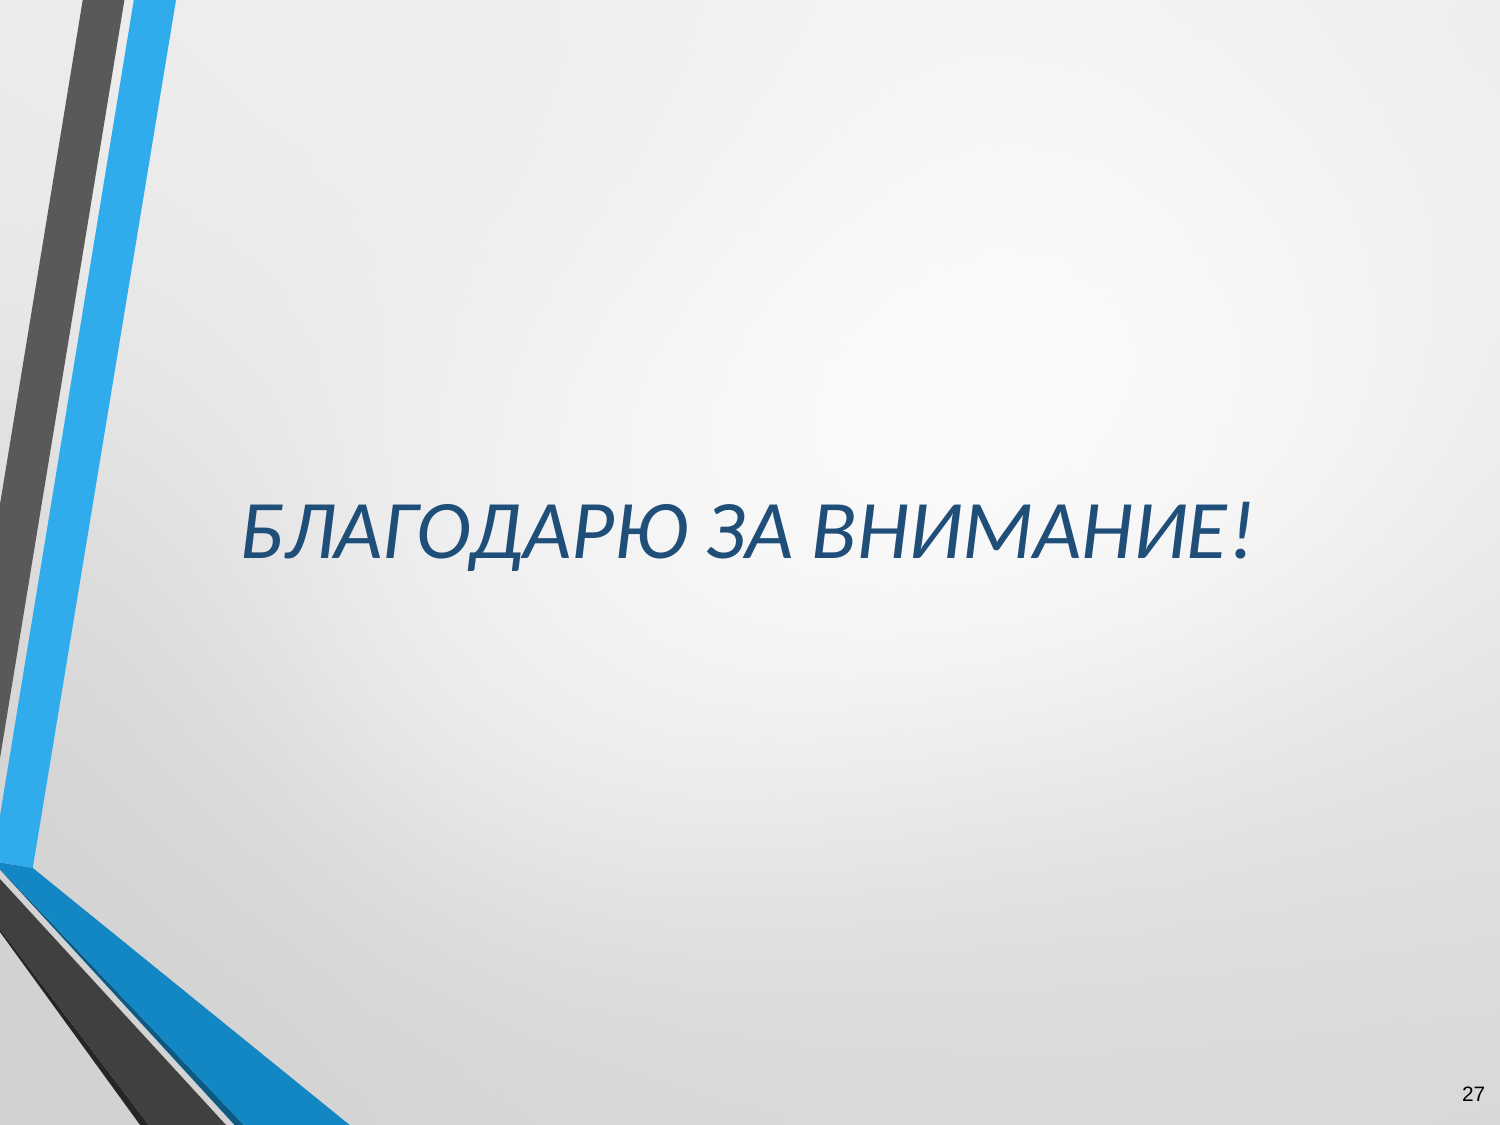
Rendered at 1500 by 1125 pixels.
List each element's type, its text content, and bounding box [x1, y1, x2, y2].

text_box БЛАГОДАРЮ ЗА ВНИМАНИЕ! [88, 467, 1407, 583]
slide_number 27 [1429, 1062, 1500, 1123]
